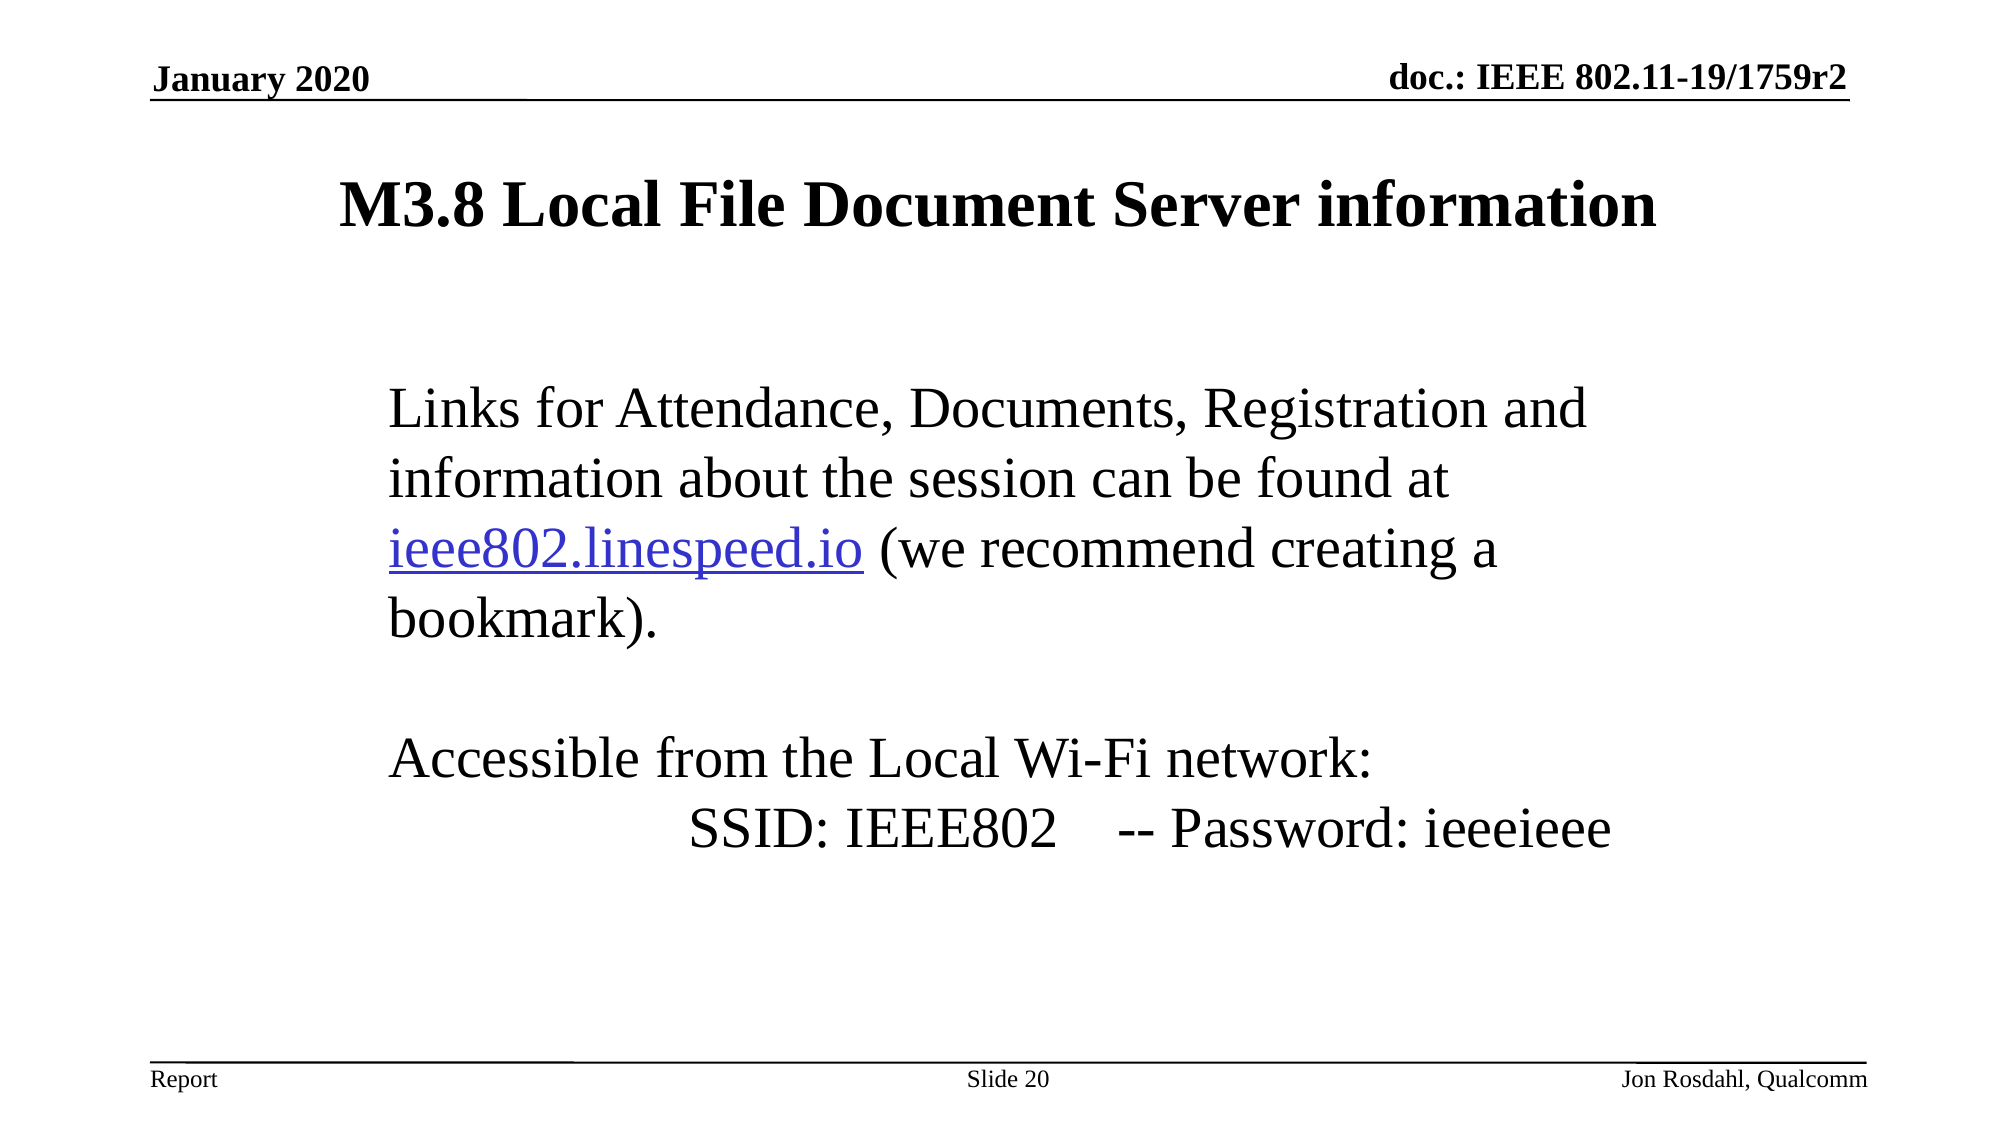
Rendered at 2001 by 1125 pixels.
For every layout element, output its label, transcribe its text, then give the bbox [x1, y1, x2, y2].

text_box Links for Attendance, Documents, Registration and information about the session can be found at ieee802.linespeed.io (we recommend creating a bookmark). Accessible from the Local Wi-Fi network: SSID: IEEE802 -- Password: ieeeieee [373, 361, 1638, 937]
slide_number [152, 54, 563, 100]
footer Jon Rosdahl, Qualcomm [1171, 1061, 1869, 1093]
title M3.8 Local File Document Server information [149, 112, 1850, 288]
slide_number Slide 20 [950, 1061, 1067, 1123]
